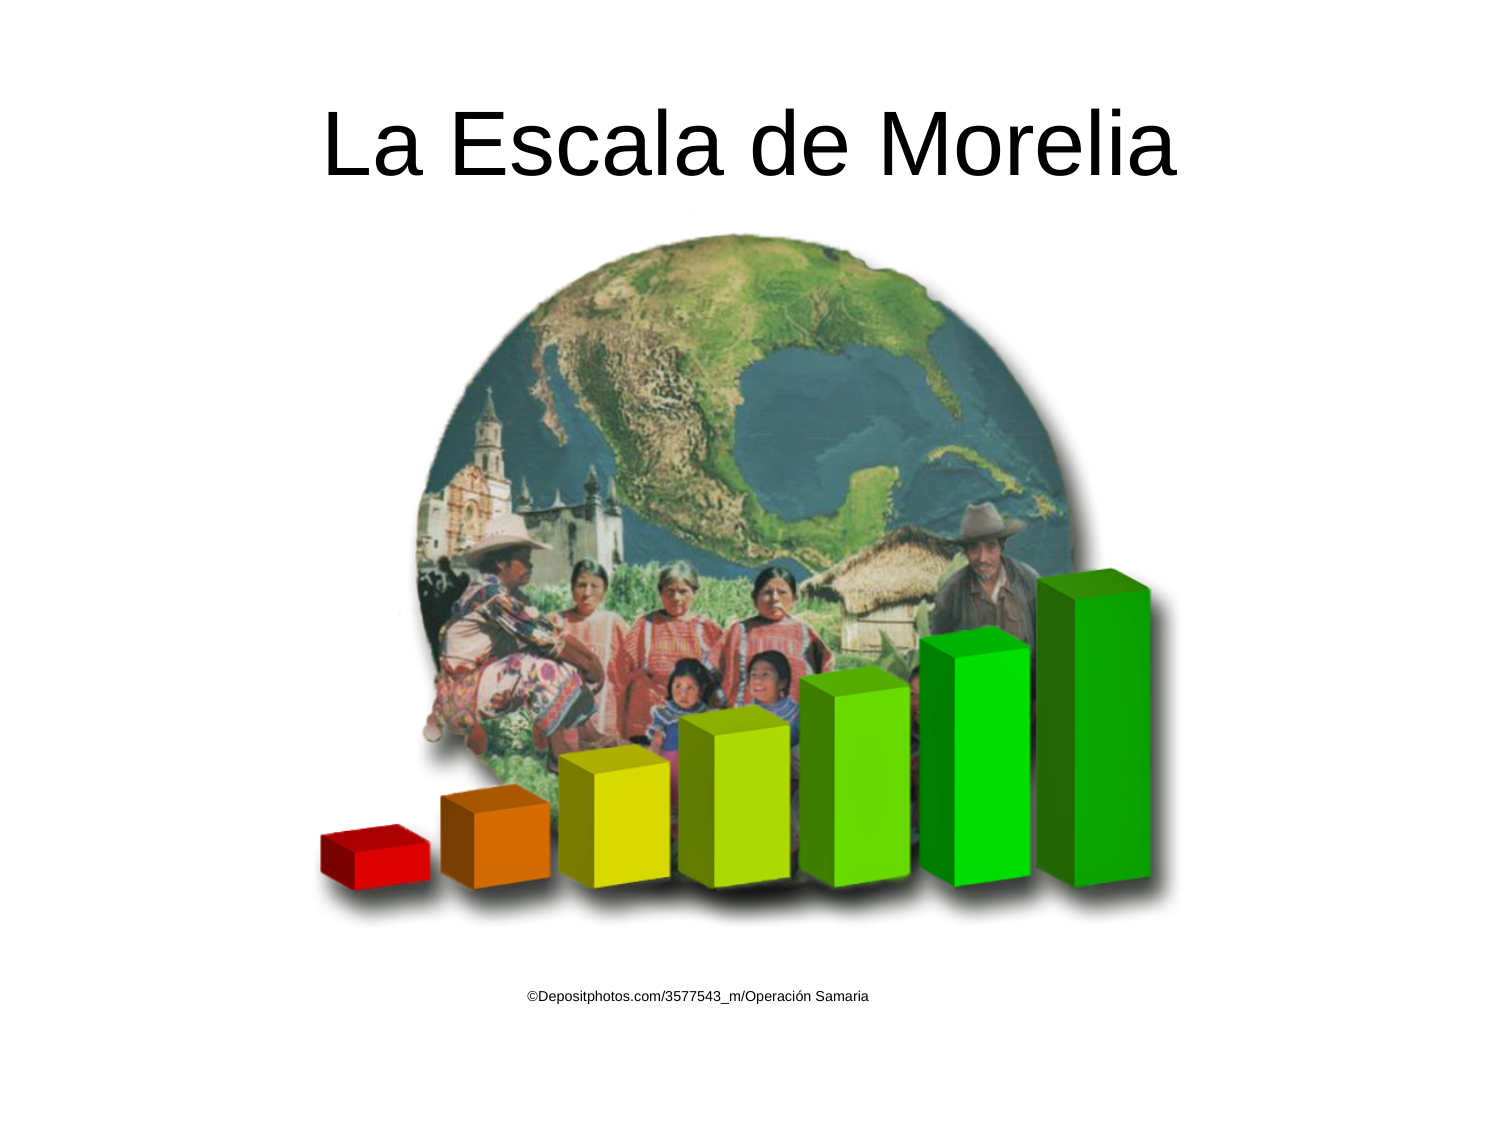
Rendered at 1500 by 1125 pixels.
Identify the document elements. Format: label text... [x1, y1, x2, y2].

list ©Depositphotos.com/3577543_m/Operación Samaria [512, 962, 976, 1038]
title La Escala de Morelia [74, 44, 1426, 233]
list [287, 199, 1201, 951]
